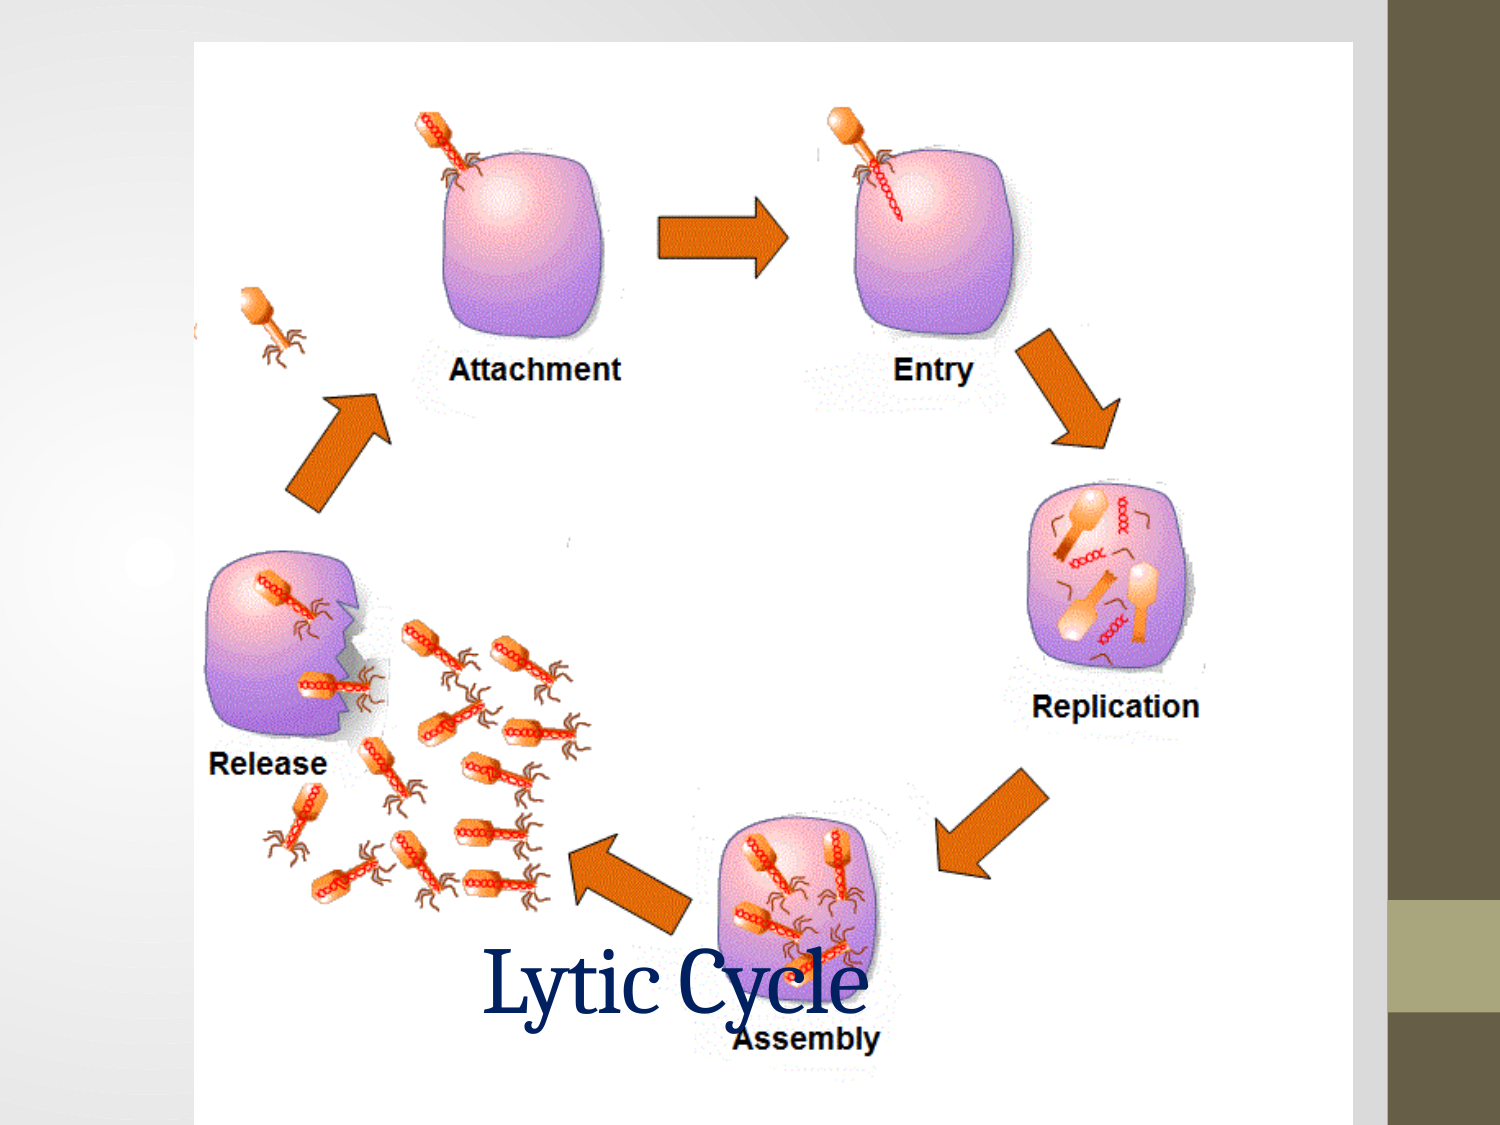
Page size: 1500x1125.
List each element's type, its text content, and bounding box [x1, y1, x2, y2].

picture [194, 42, 1353, 1125]
title Lytic Cycle [1364, 881, 1500, 1069]
